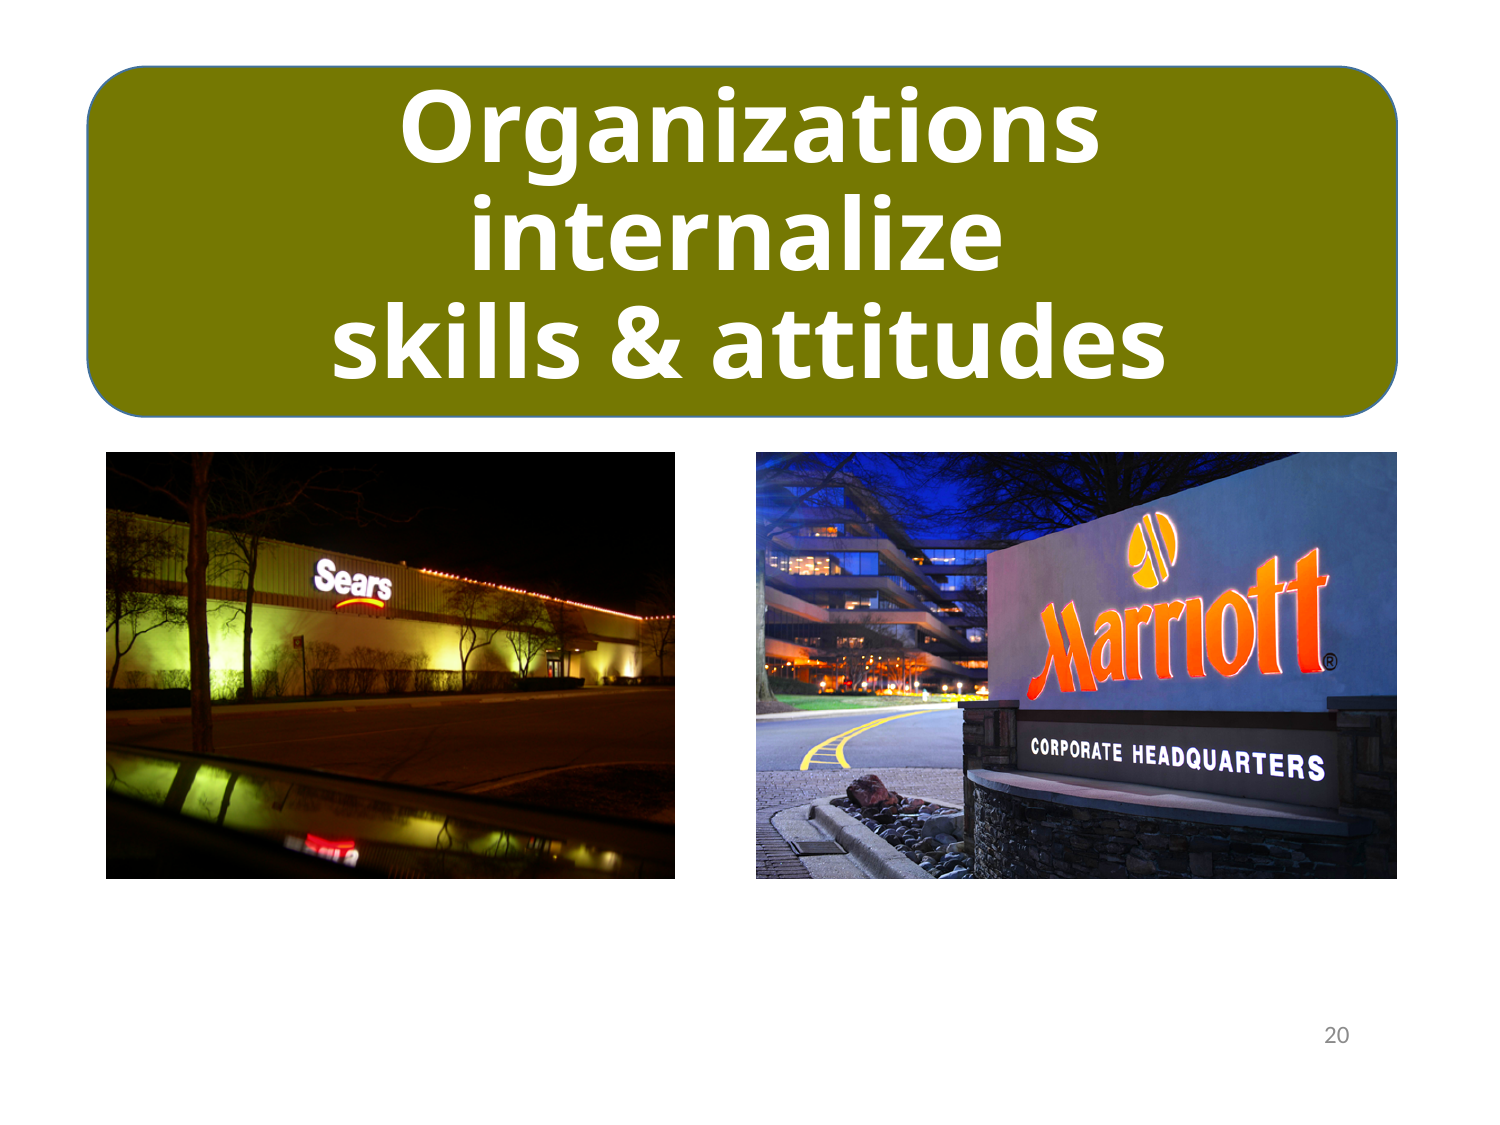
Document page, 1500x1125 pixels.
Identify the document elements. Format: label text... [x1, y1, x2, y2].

text_box [86, 83, 103, 400]
picture [755, 452, 1397, 879]
picture [106, 452, 675, 879]
text_box 20 [1014, 1003, 1365, 1064]
title Organizations internalize skills & attitudes [103, 59, 1397, 417]
